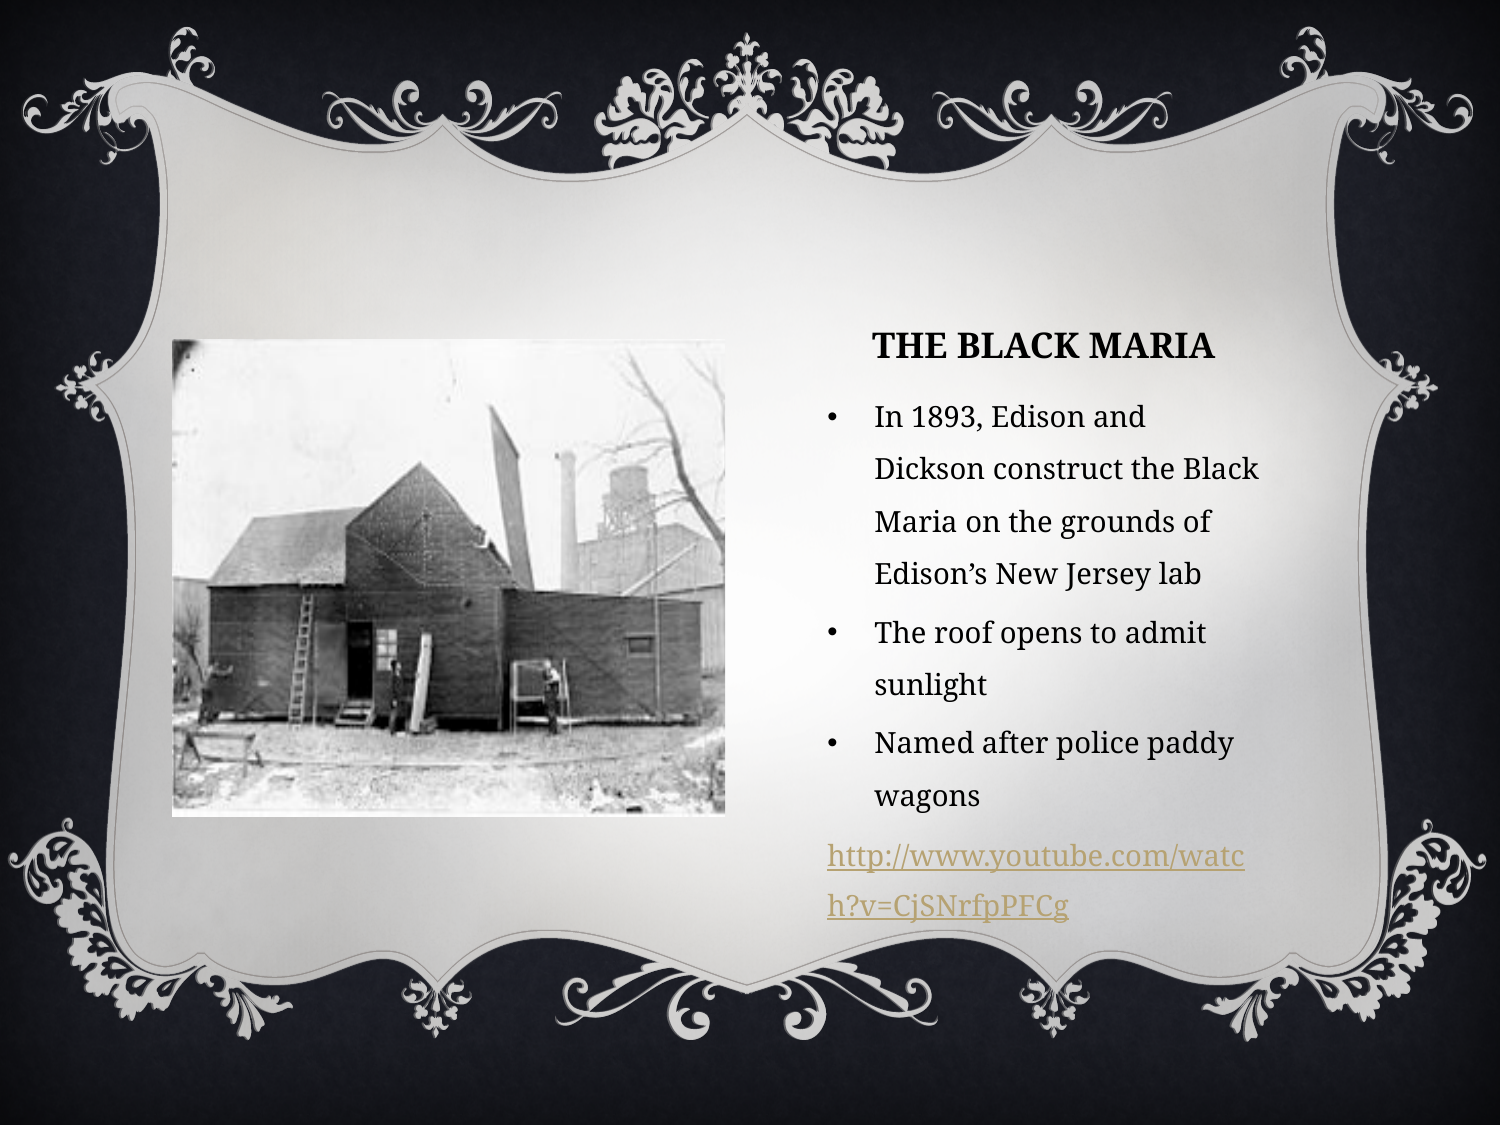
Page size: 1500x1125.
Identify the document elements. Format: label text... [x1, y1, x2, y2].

title The Black Maria [812, 275, 1275, 373]
list In 1893, Edison and Dickson construct the Black Maria on the grounds of Edison’s New Jersey lab The roof opens to admit sunlight Named after police paddy wagons http://www.youtube.com/watch?v=CjSNrfpPFCg [812, 373, 1275, 850]
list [109, 241, 726, 817]
picture [0, 0, 1500, 1125]
